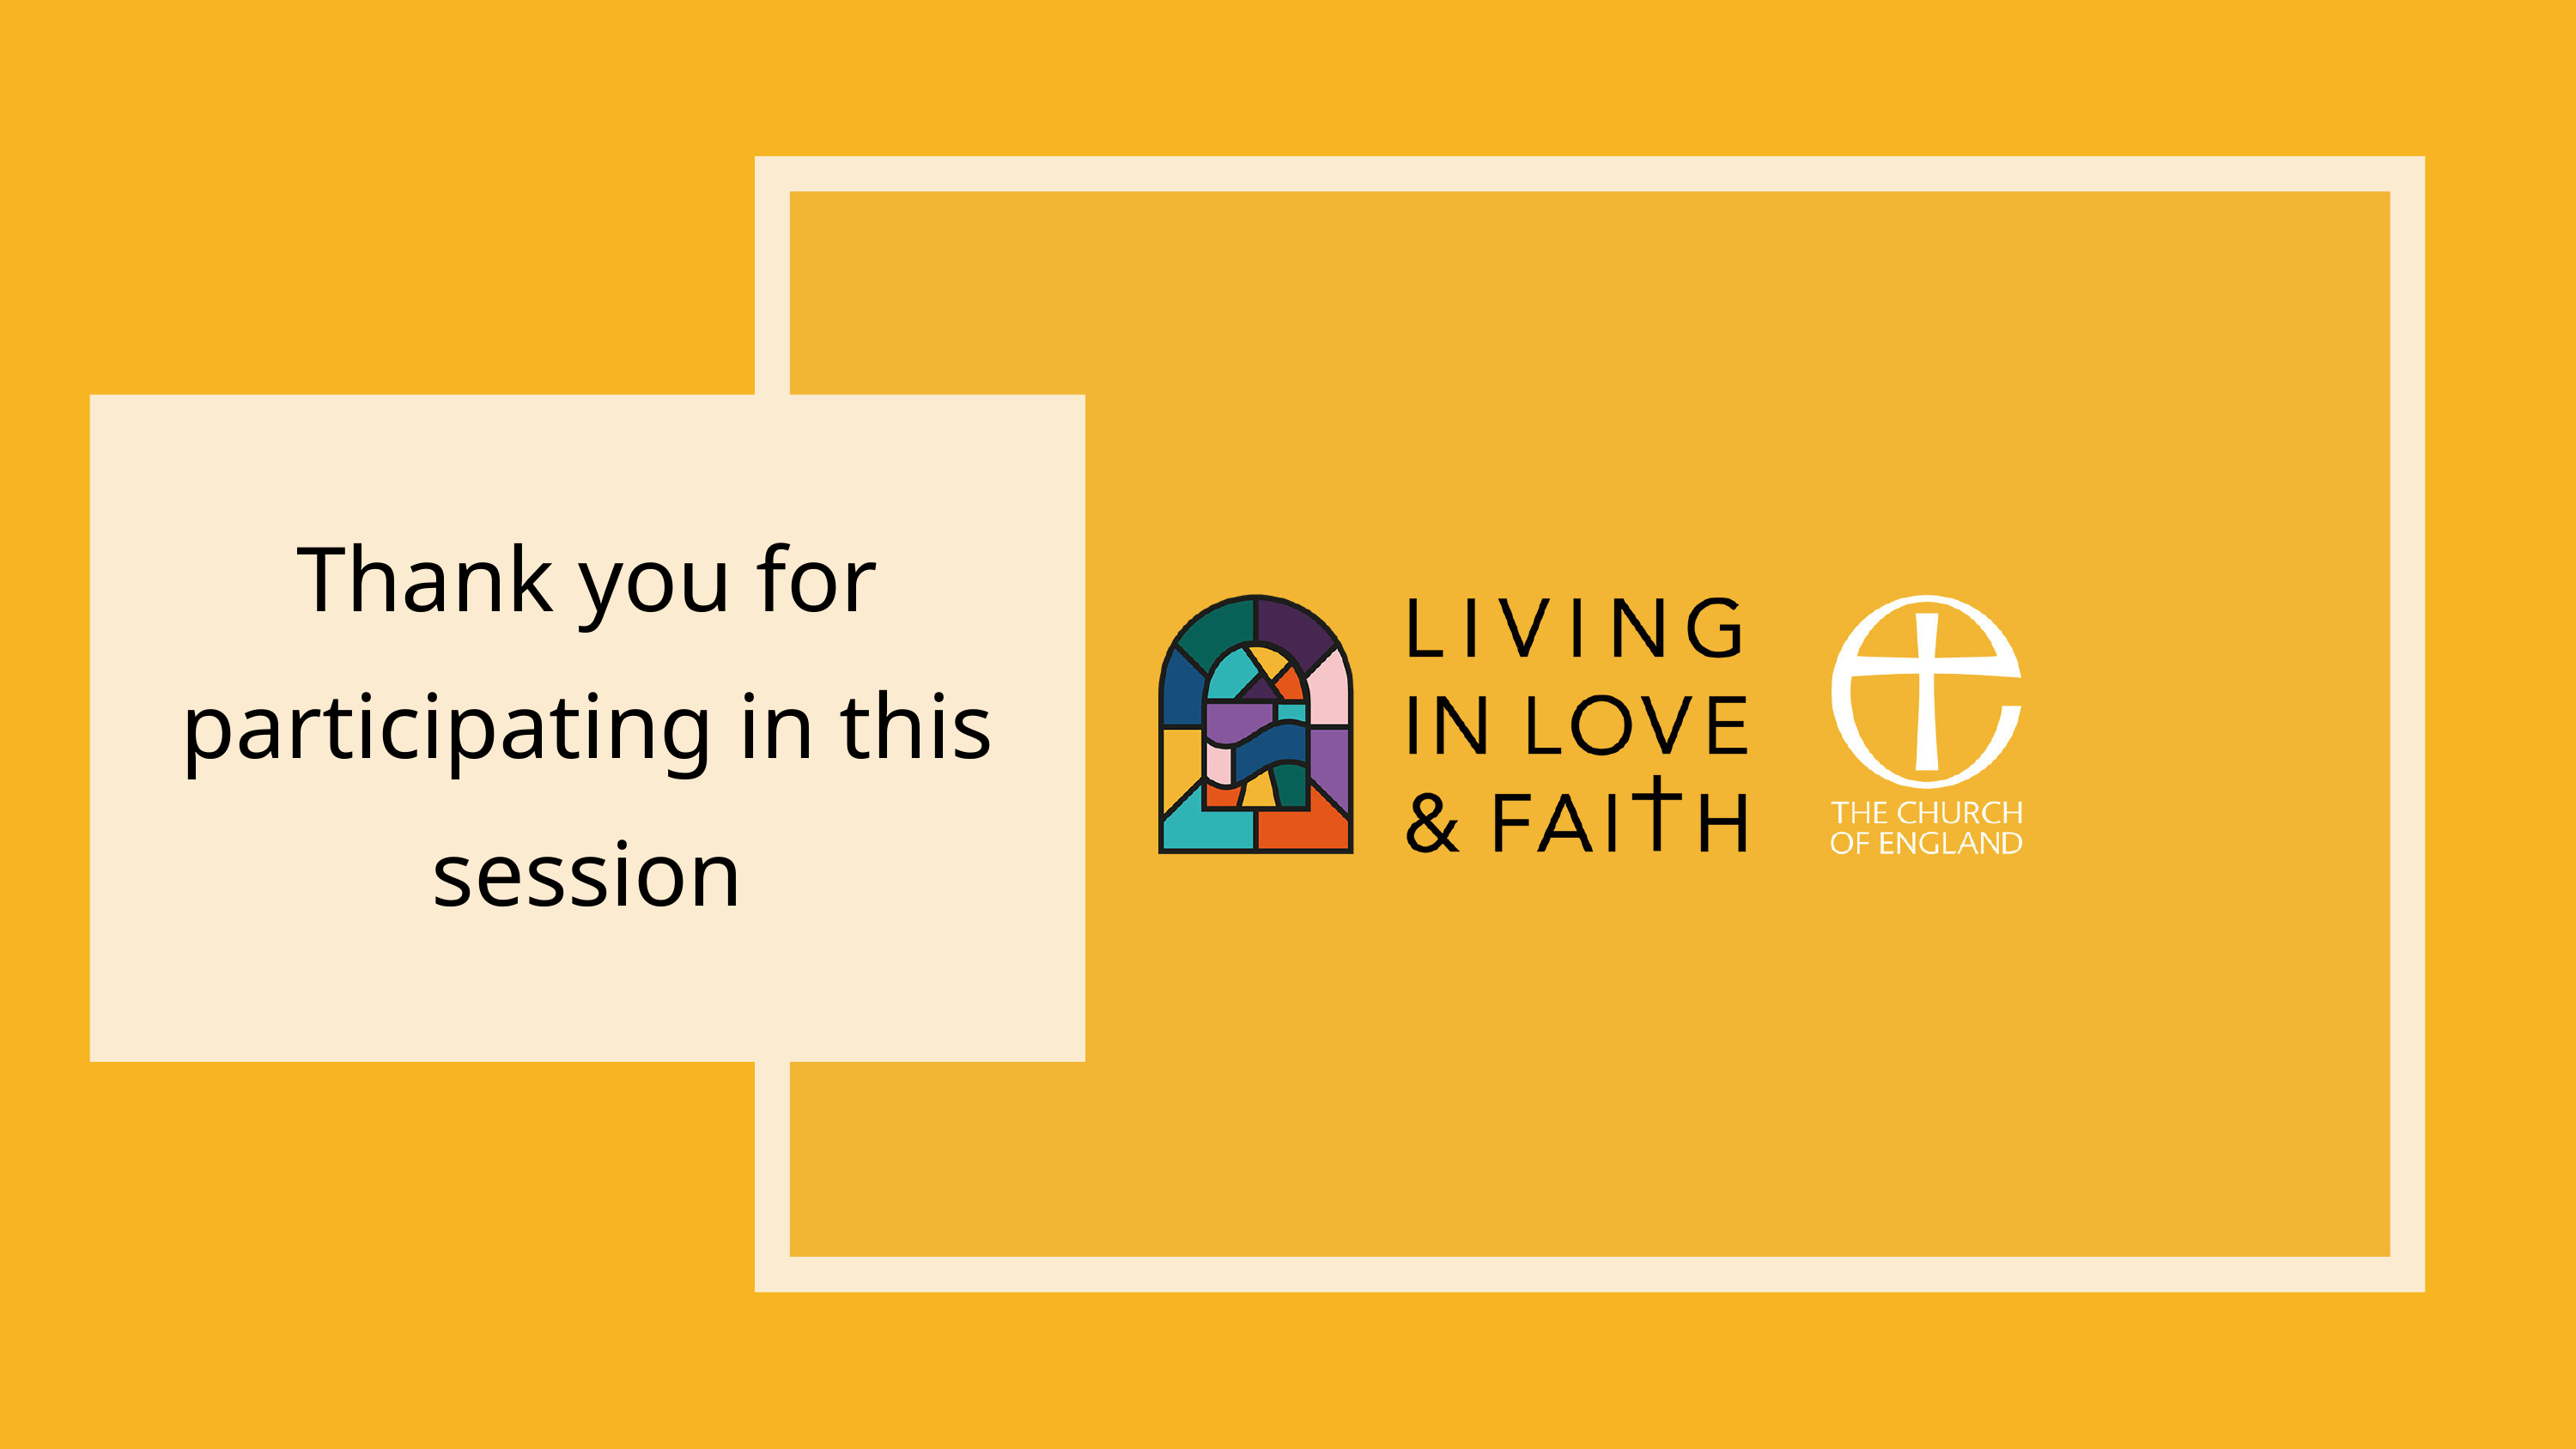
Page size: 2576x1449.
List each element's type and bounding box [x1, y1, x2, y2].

text_box [89, 394, 1086, 1063]
text_box [755, 155, 2426, 1293]
text_box [789, 191, 2391, 1257]
